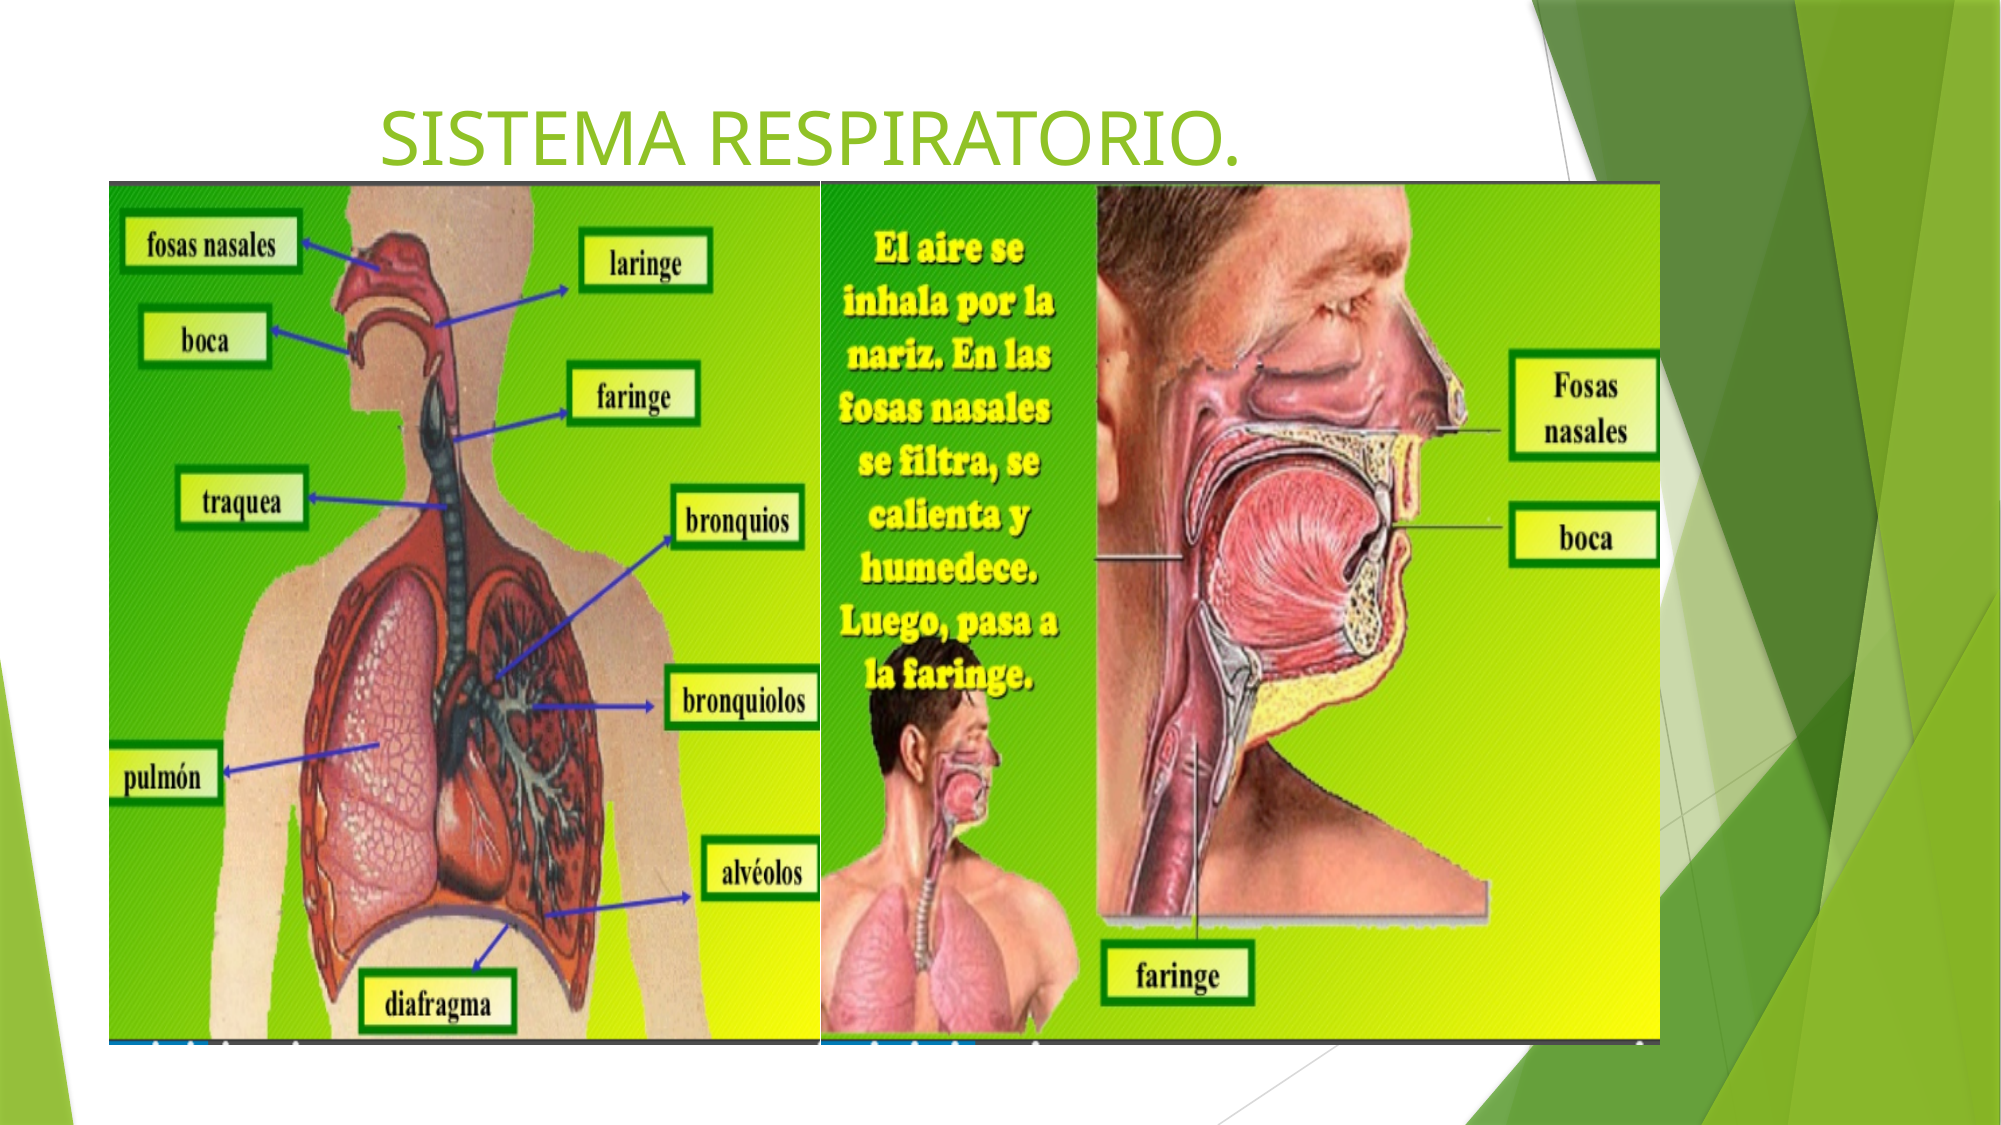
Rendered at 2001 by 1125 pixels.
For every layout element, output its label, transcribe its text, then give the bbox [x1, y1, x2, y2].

picture [108, 181, 821, 1046]
title SISTEMA RESPIRATORIO. [111, 82, 1522, 180]
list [822, 181, 1661, 1046]
